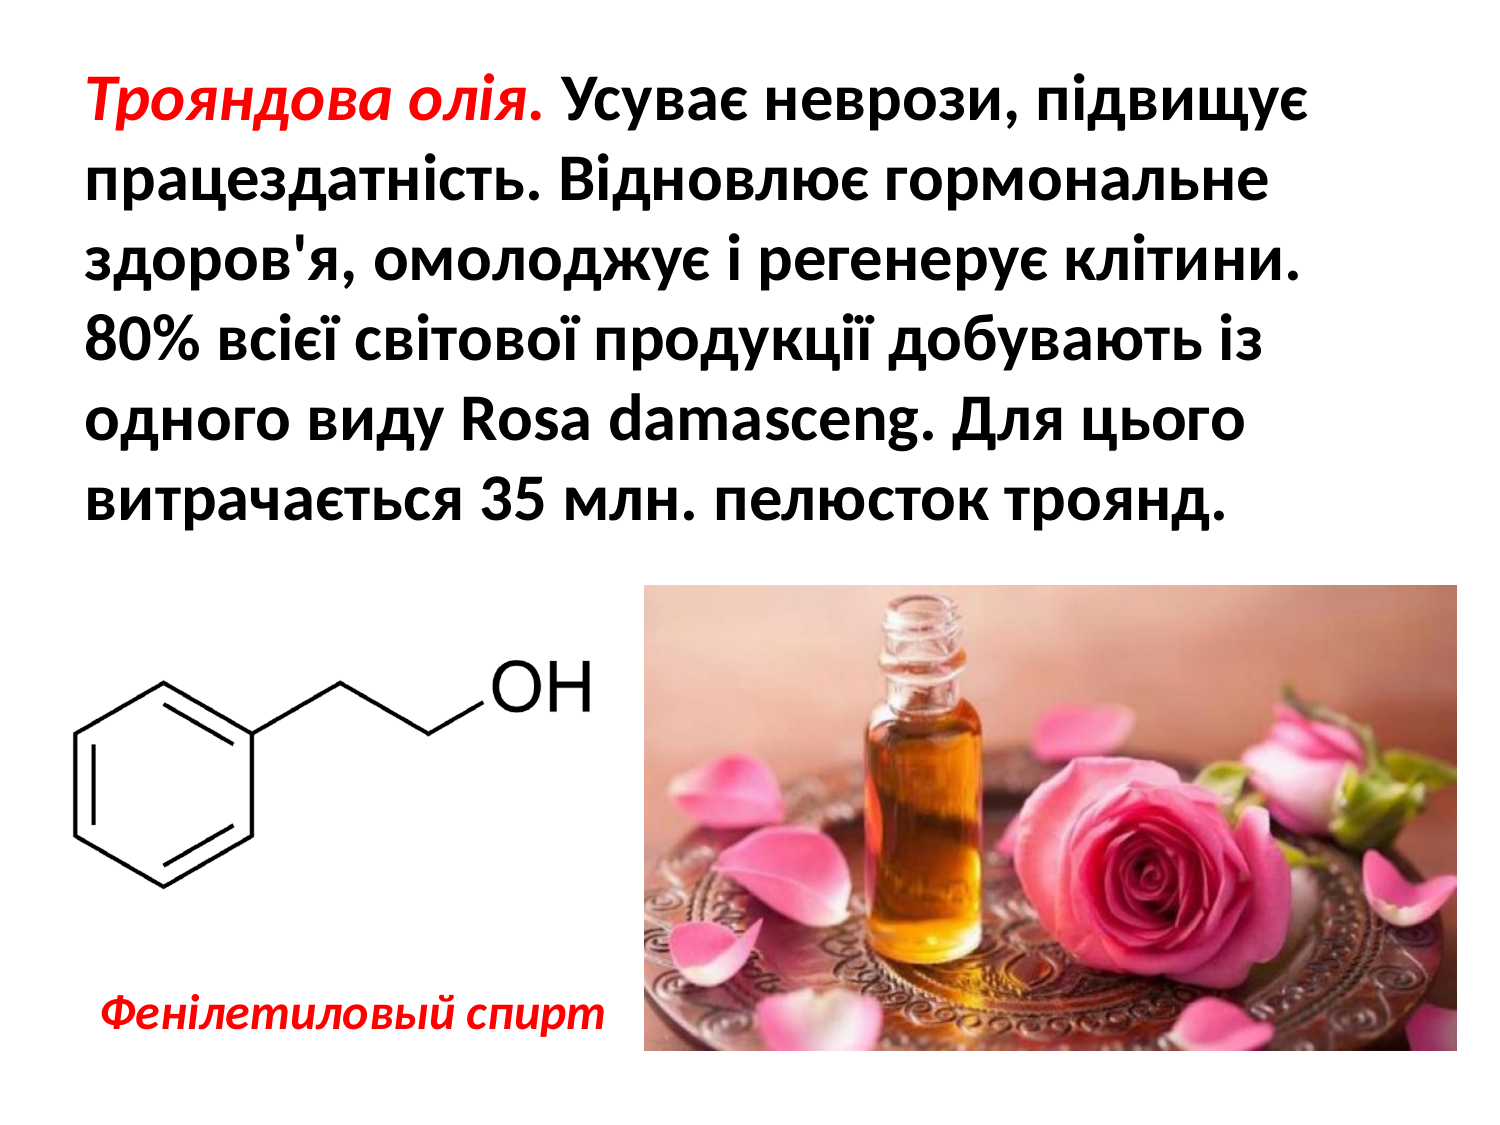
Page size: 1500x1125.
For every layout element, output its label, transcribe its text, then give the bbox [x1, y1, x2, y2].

picture [70, 656, 598, 893]
text_box Фенілетиловый спирт [84, 972, 623, 1048]
picture [644, 585, 1458, 1051]
text_box Трояндова олія. Усуває неврози, підвищує працездатність. Відновлює гормональне здоров'я, омолоджує і регенерує клітини. 80% всієї світової продукції добувають із одного виду Rosa damasceng. Для цього витрачається 35 млн. пелюсток троянд. [70, 46, 1407, 542]
